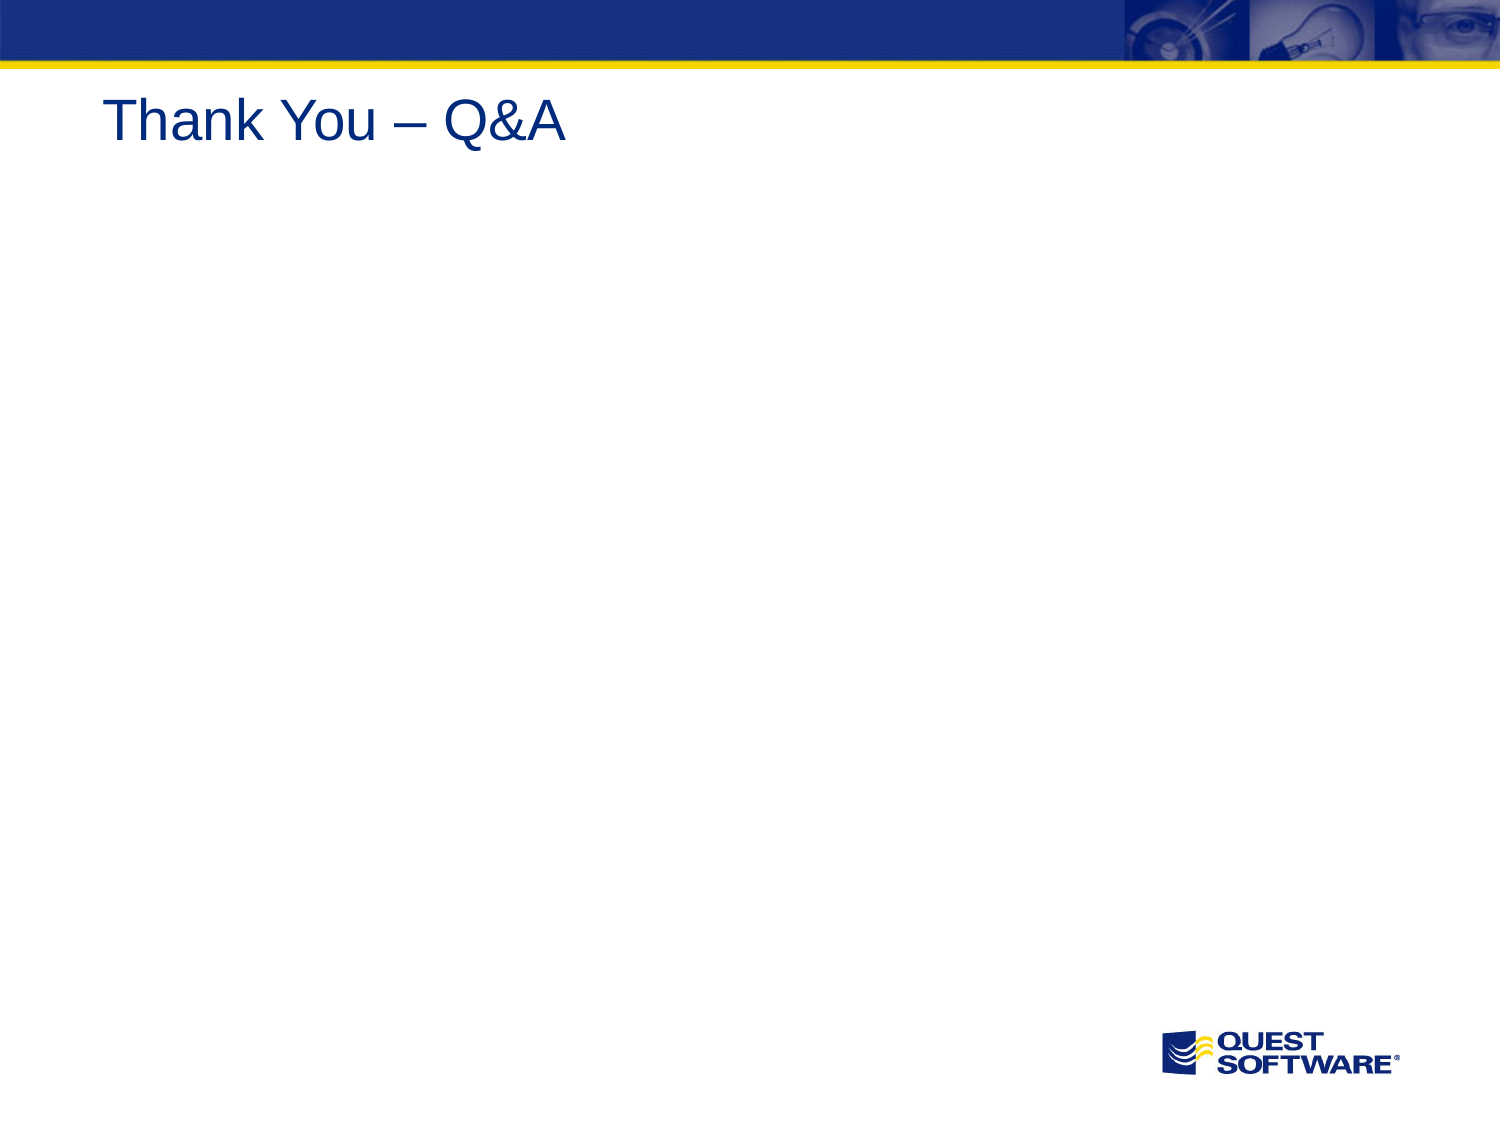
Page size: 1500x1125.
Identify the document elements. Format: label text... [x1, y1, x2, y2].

picture [1162, 1030, 1400, 1075]
title Thank You – Q&A [87, 74, 1363, 213]
picture [0, 0, 1500, 69]
